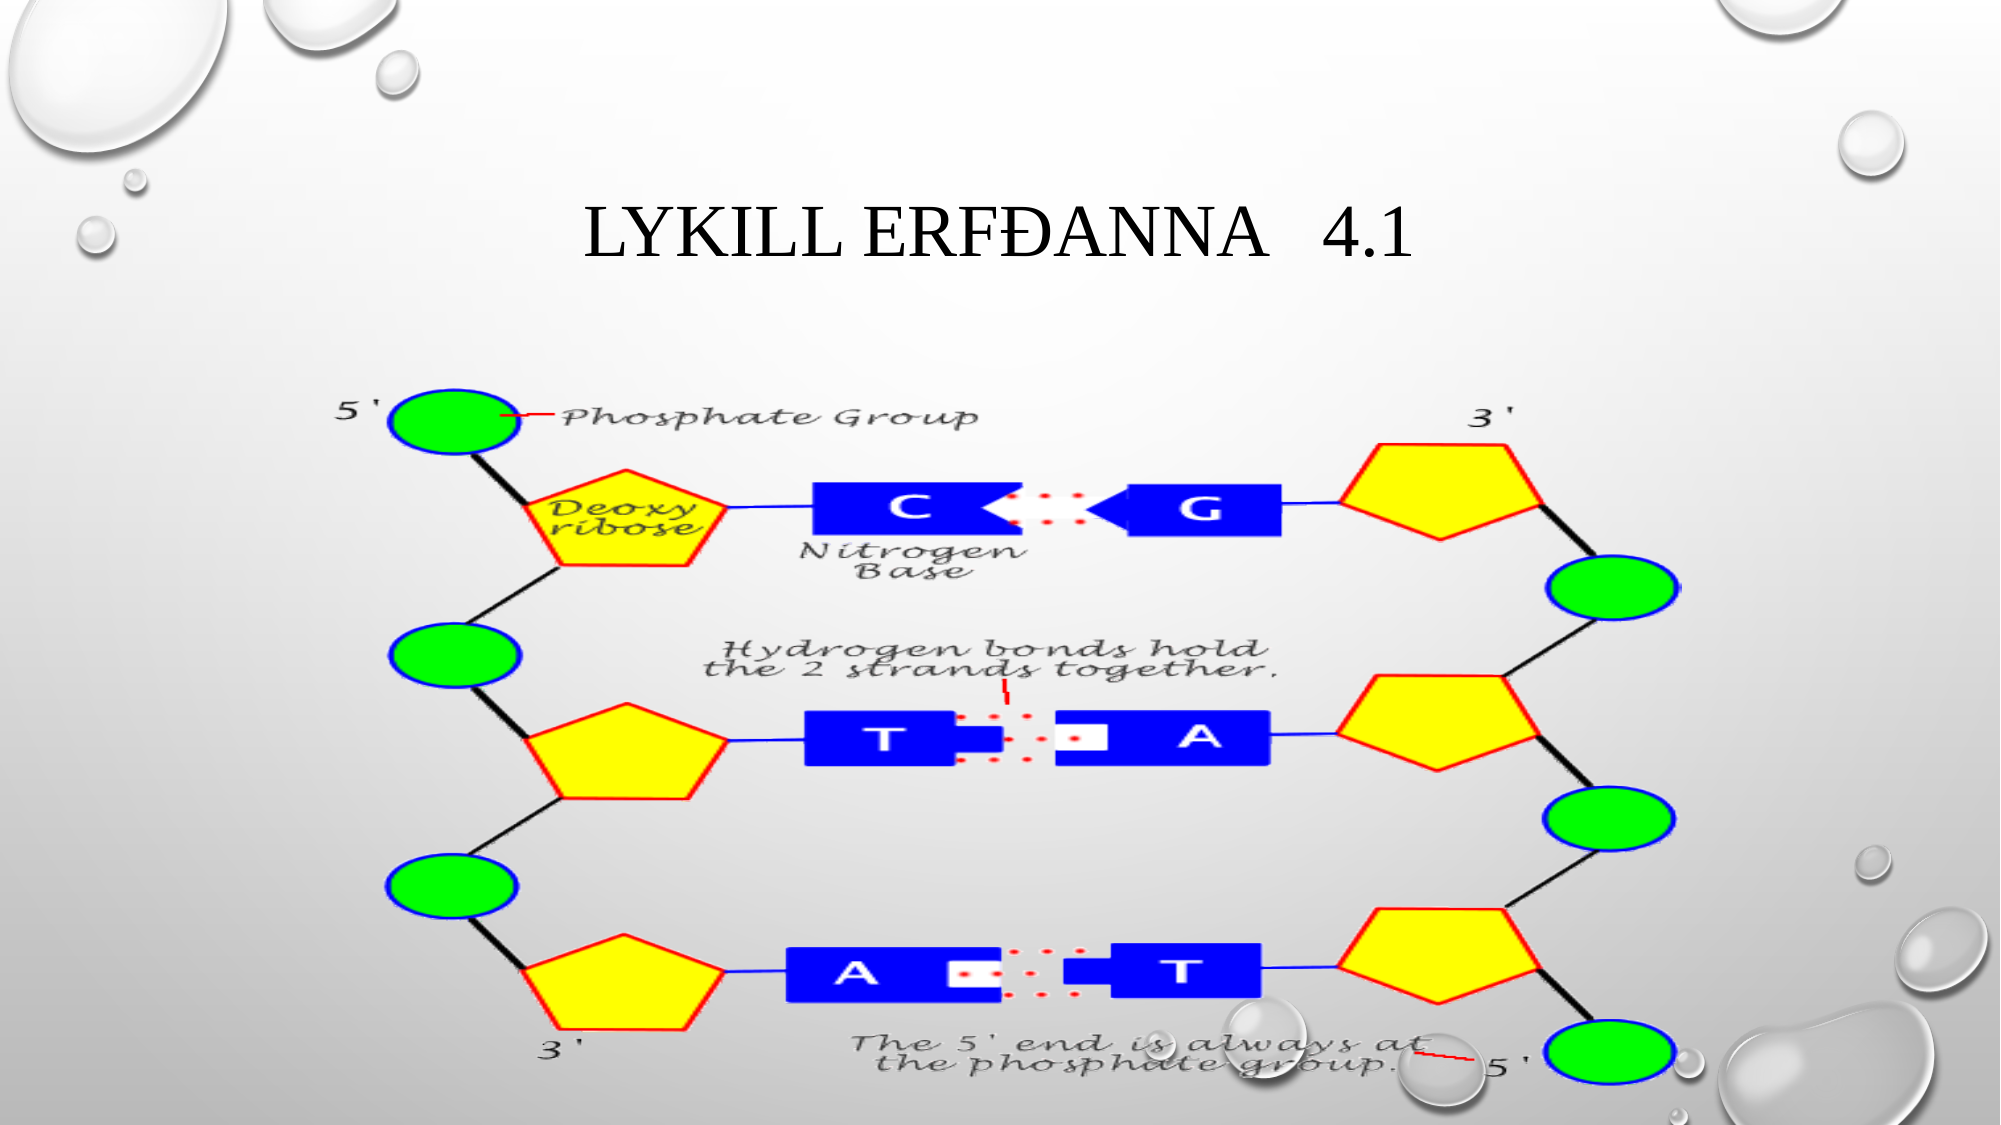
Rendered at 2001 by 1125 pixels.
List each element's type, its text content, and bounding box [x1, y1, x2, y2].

title Lykill erfðanna 4.1 [149, 101, 1851, 364]
picture [0, 0, 2000, 1125]
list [320, 387, 1682, 1095]
